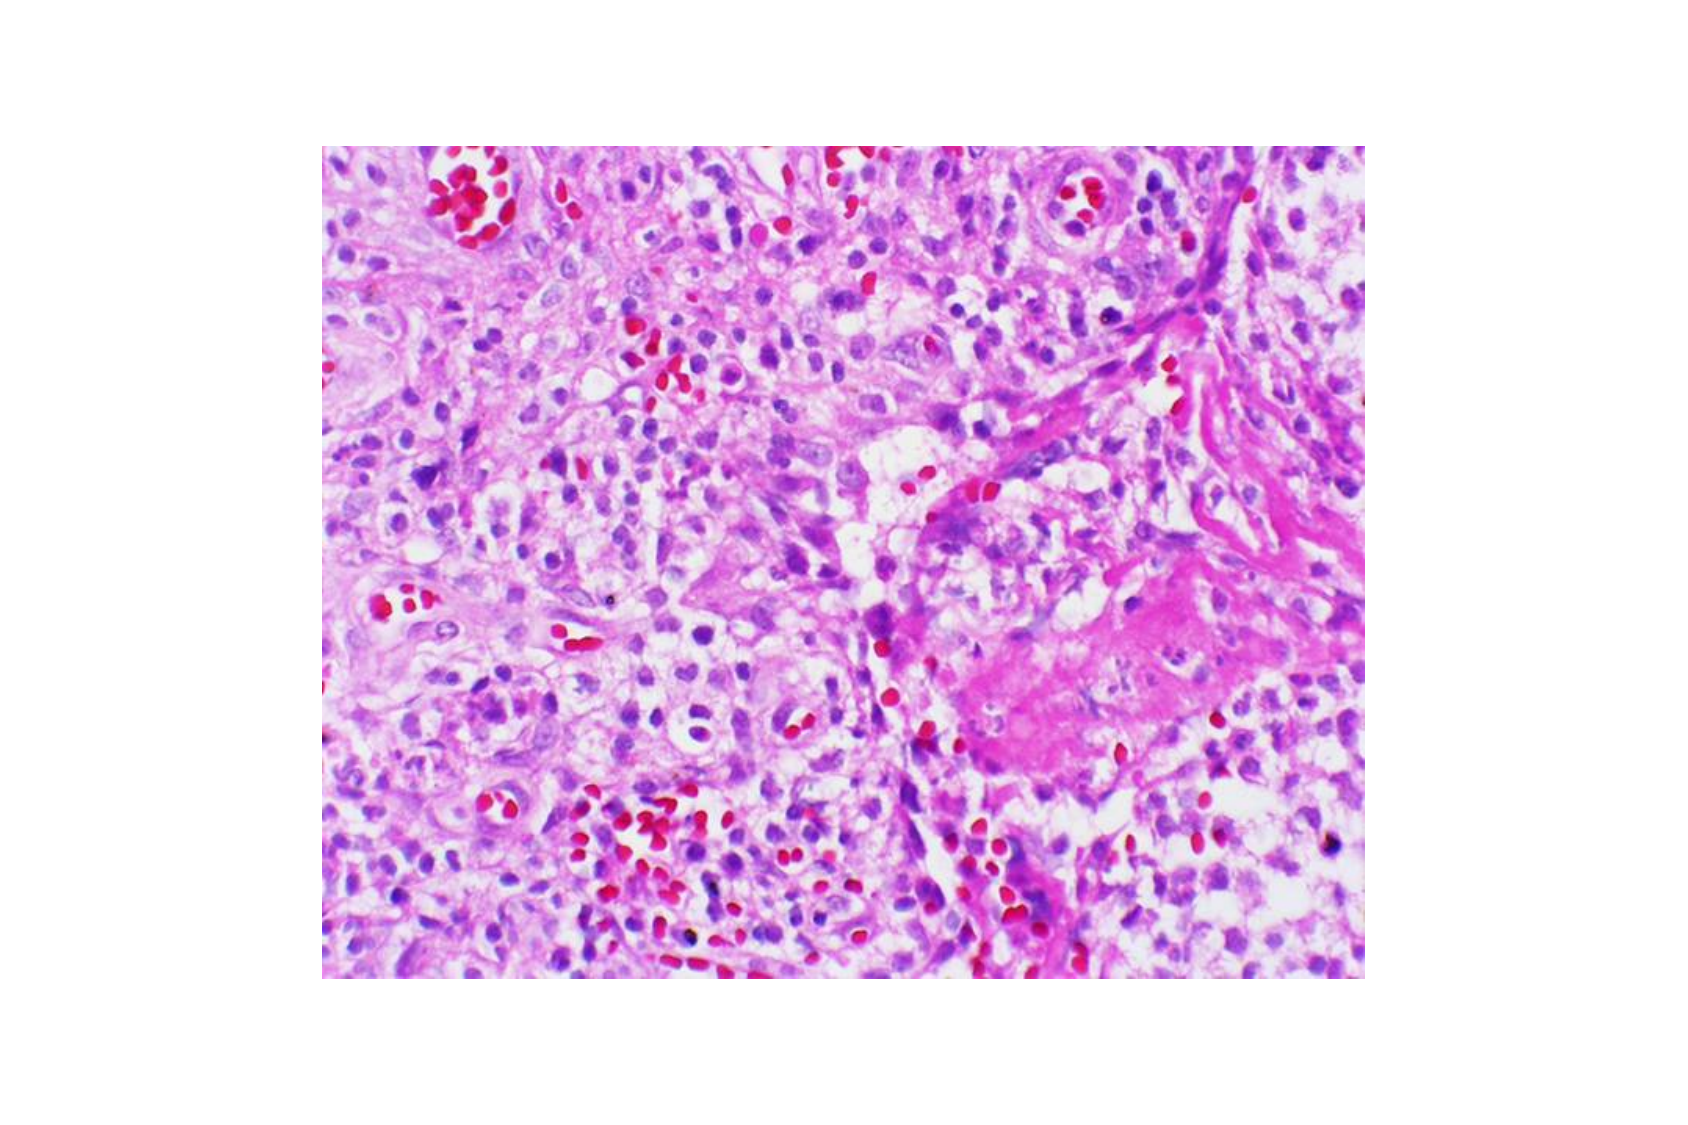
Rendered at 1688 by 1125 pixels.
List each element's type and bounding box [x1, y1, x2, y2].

picture [322, 146, 1365, 979]
